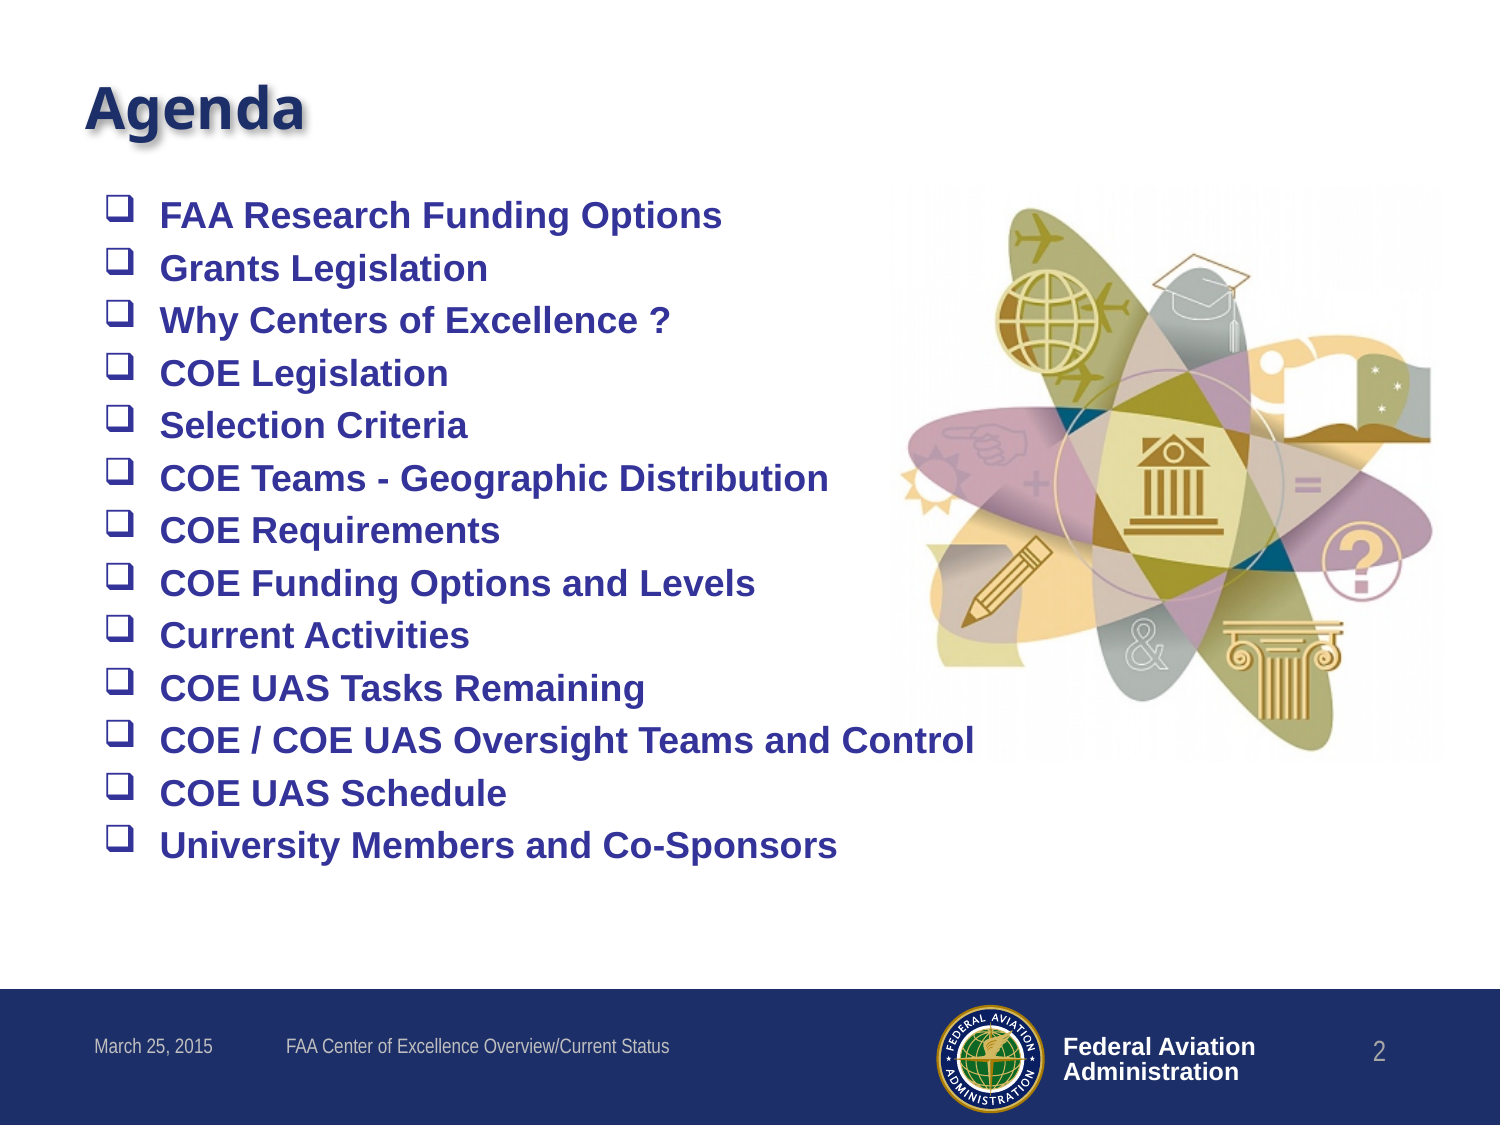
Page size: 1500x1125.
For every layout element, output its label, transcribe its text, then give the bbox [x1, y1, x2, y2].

footer FAA Center of Excellence Overview/Current Status [270, 1025, 746, 1100]
title Agenda [70, 56, 1461, 157]
picture [890, 186, 1445, 762]
list FAA Research Funding Options Grants Legislation Why Centers of Excellence ? COE Legislation Selection Criteria COE Teams - Geographic Distribution COE Requirements COE Funding Options and Levels Current Activities COE UAS Tasks Remaining COE / COE UAS Oversight Teams and Control COE UAS Schedule University Members and Co-Sponsors [88, 183, 1444, 977]
slide_number 2 [1088, 1025, 1402, 1100]
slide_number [79, 1025, 266, 1100]
